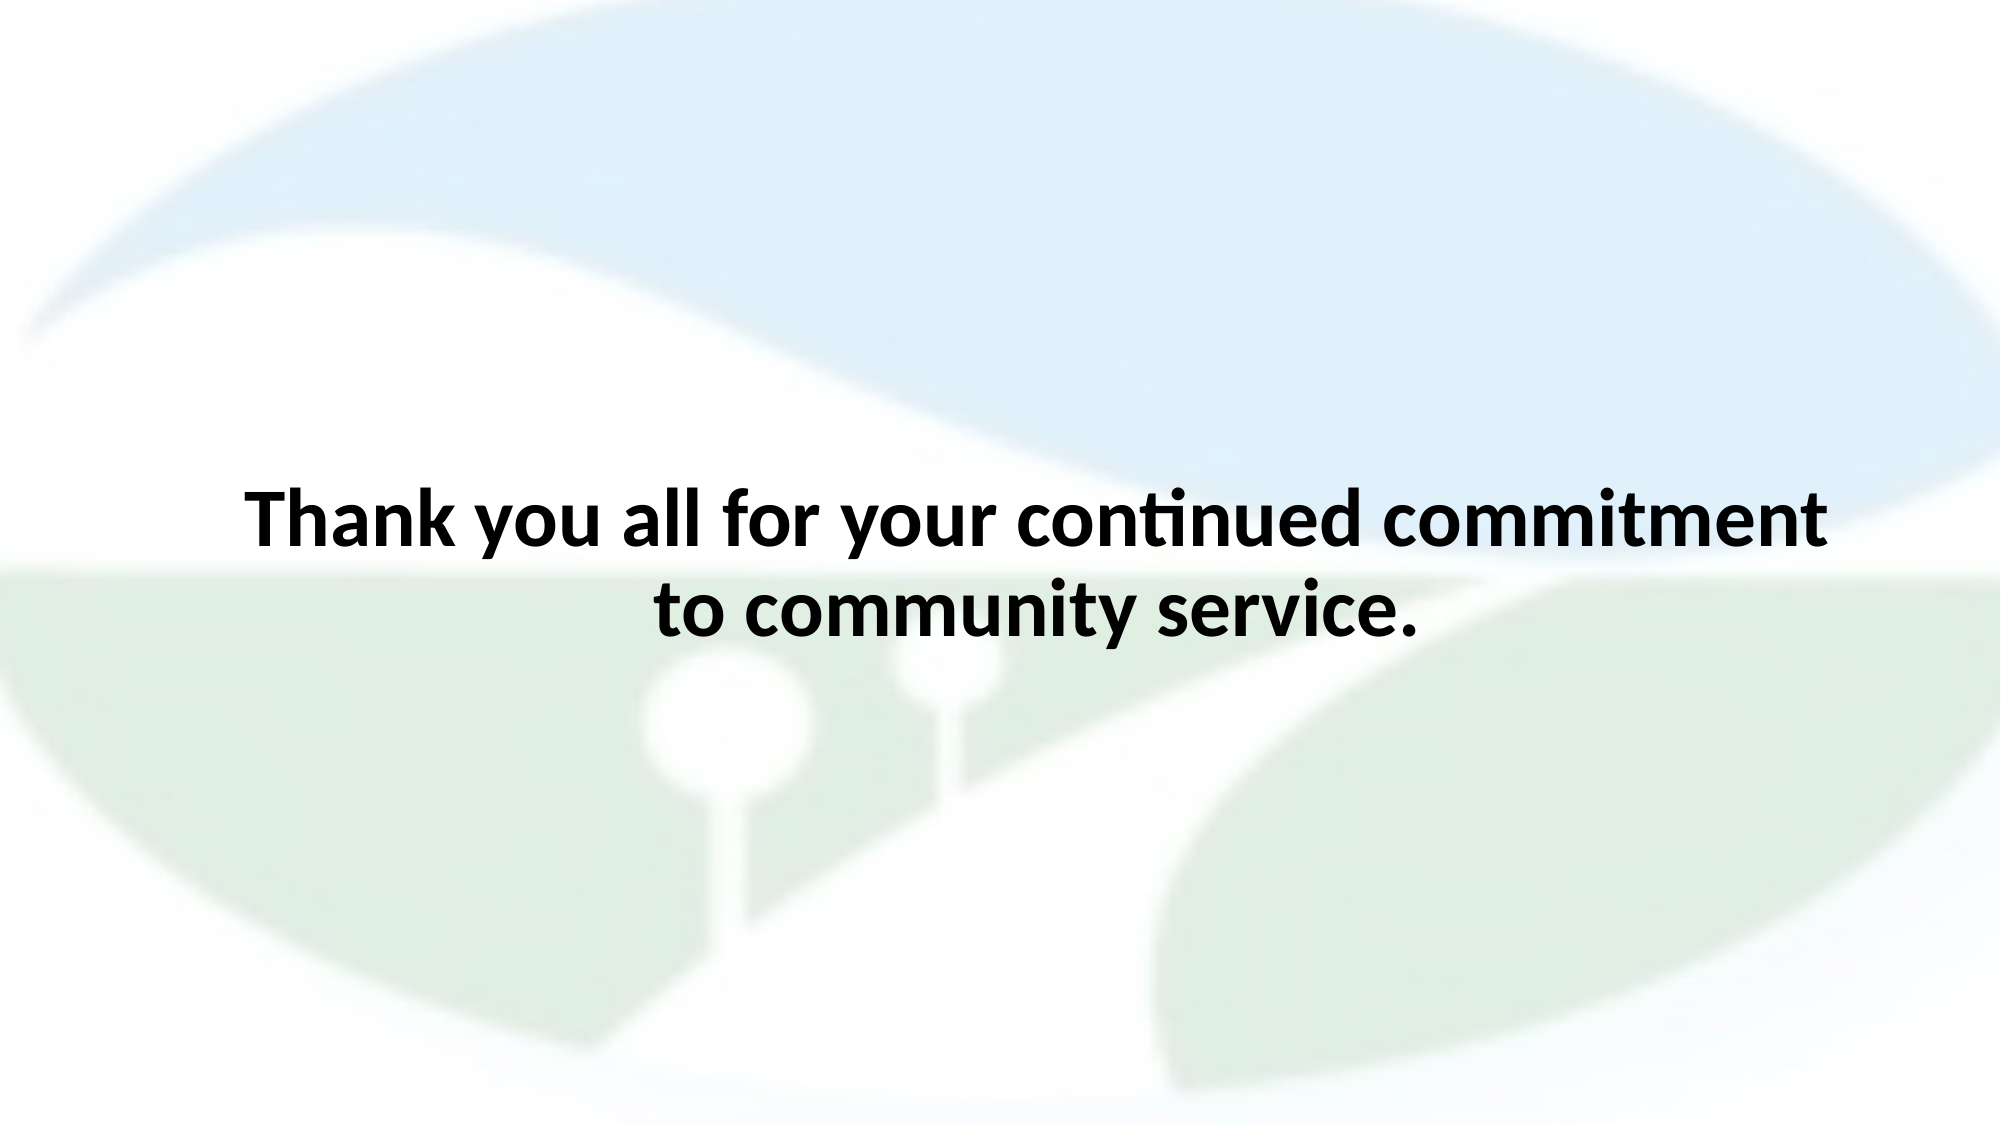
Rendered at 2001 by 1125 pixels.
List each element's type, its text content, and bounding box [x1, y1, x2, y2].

picture [0, 0, 2001, 1125]
list Thank you all for your continued commitment to community service. [137, 259, 1863, 1070]
